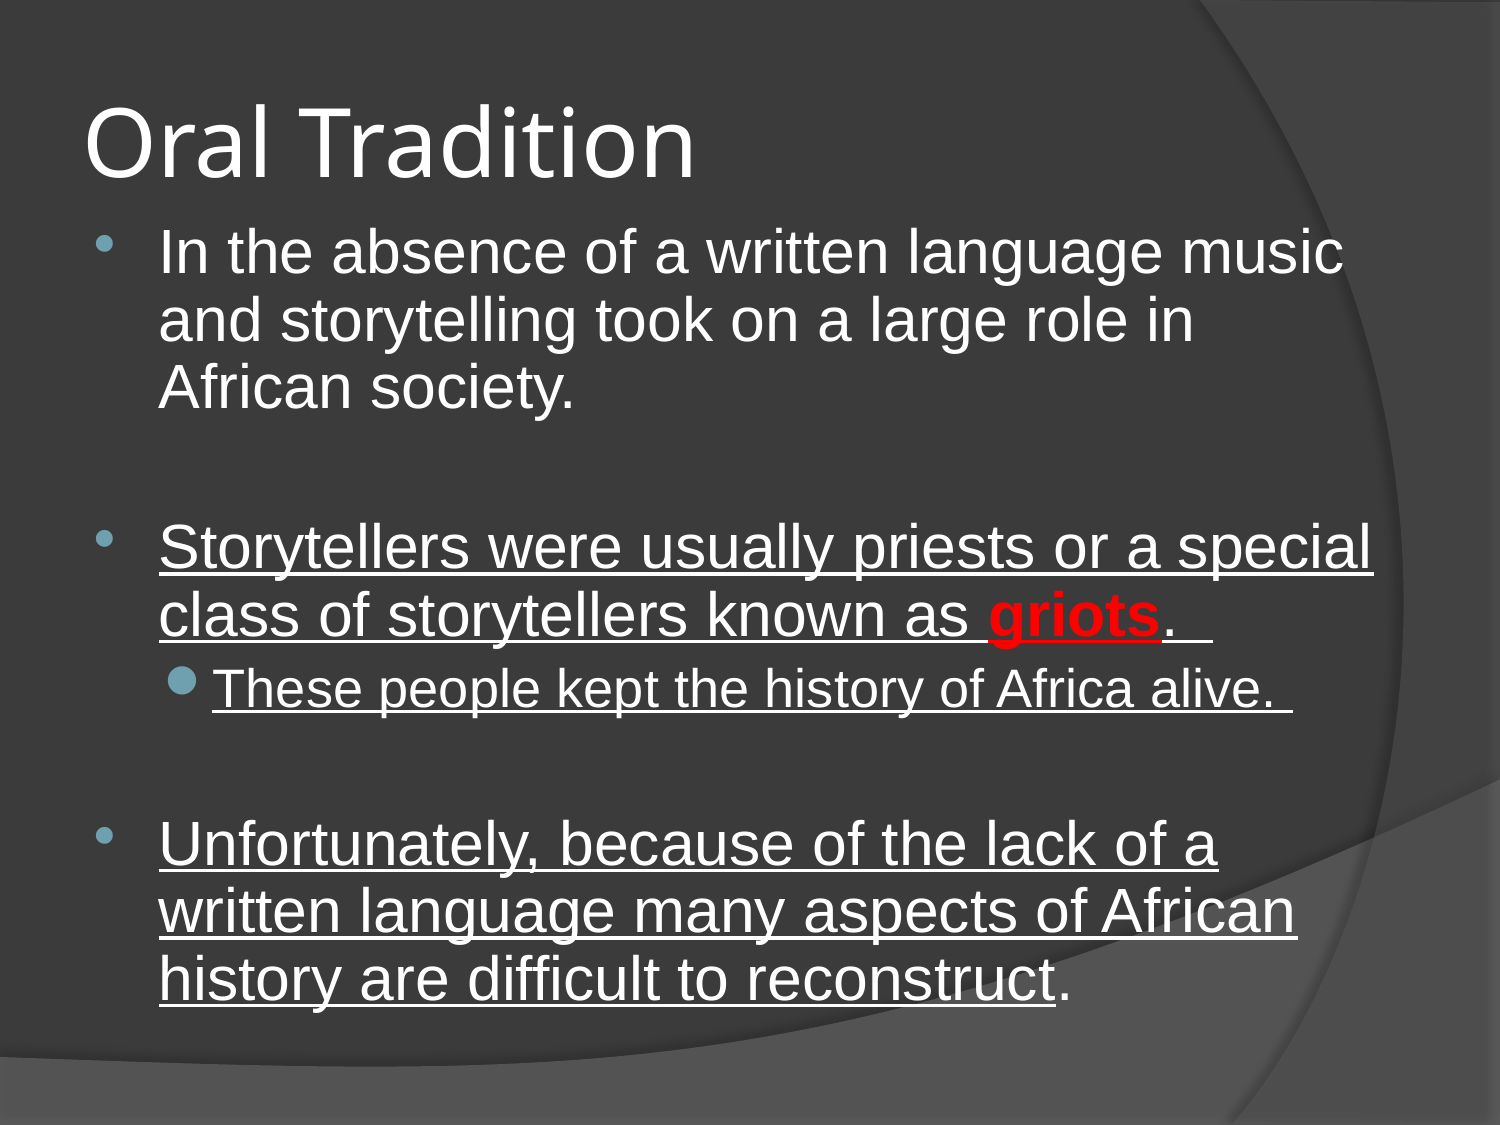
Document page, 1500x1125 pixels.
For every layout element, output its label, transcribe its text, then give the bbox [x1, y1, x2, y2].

title Oral Tradition [74, 44, 1301, 212]
list In the absence of a written language music and storytelling took on a large role in African society. Storytellers were usually priests or a special class of storytellers known as griots. These people kept the history of Africa alive. Unfortunately, because of the lack of a written language many aspects of African history are difficult to reconstruct. [74, 212, 1413, 1038]
